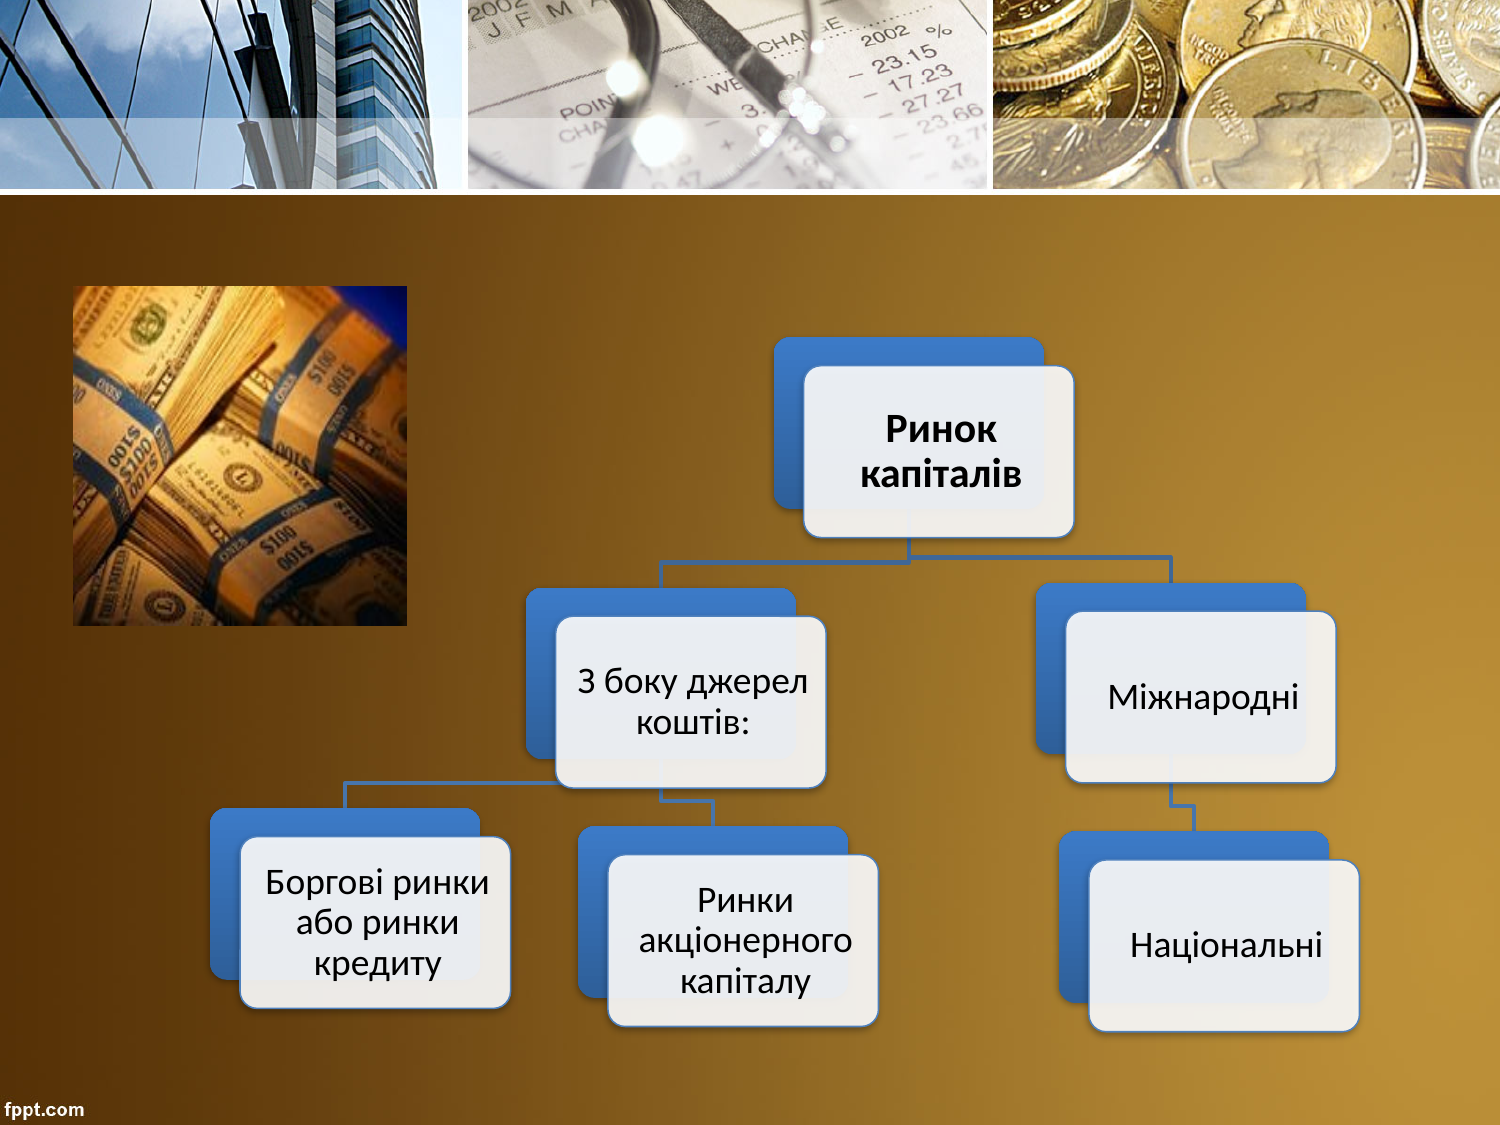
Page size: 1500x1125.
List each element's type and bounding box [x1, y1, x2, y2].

list [239, 336, 1443, 1039]
picture [0, 0, 1500, 1125]
